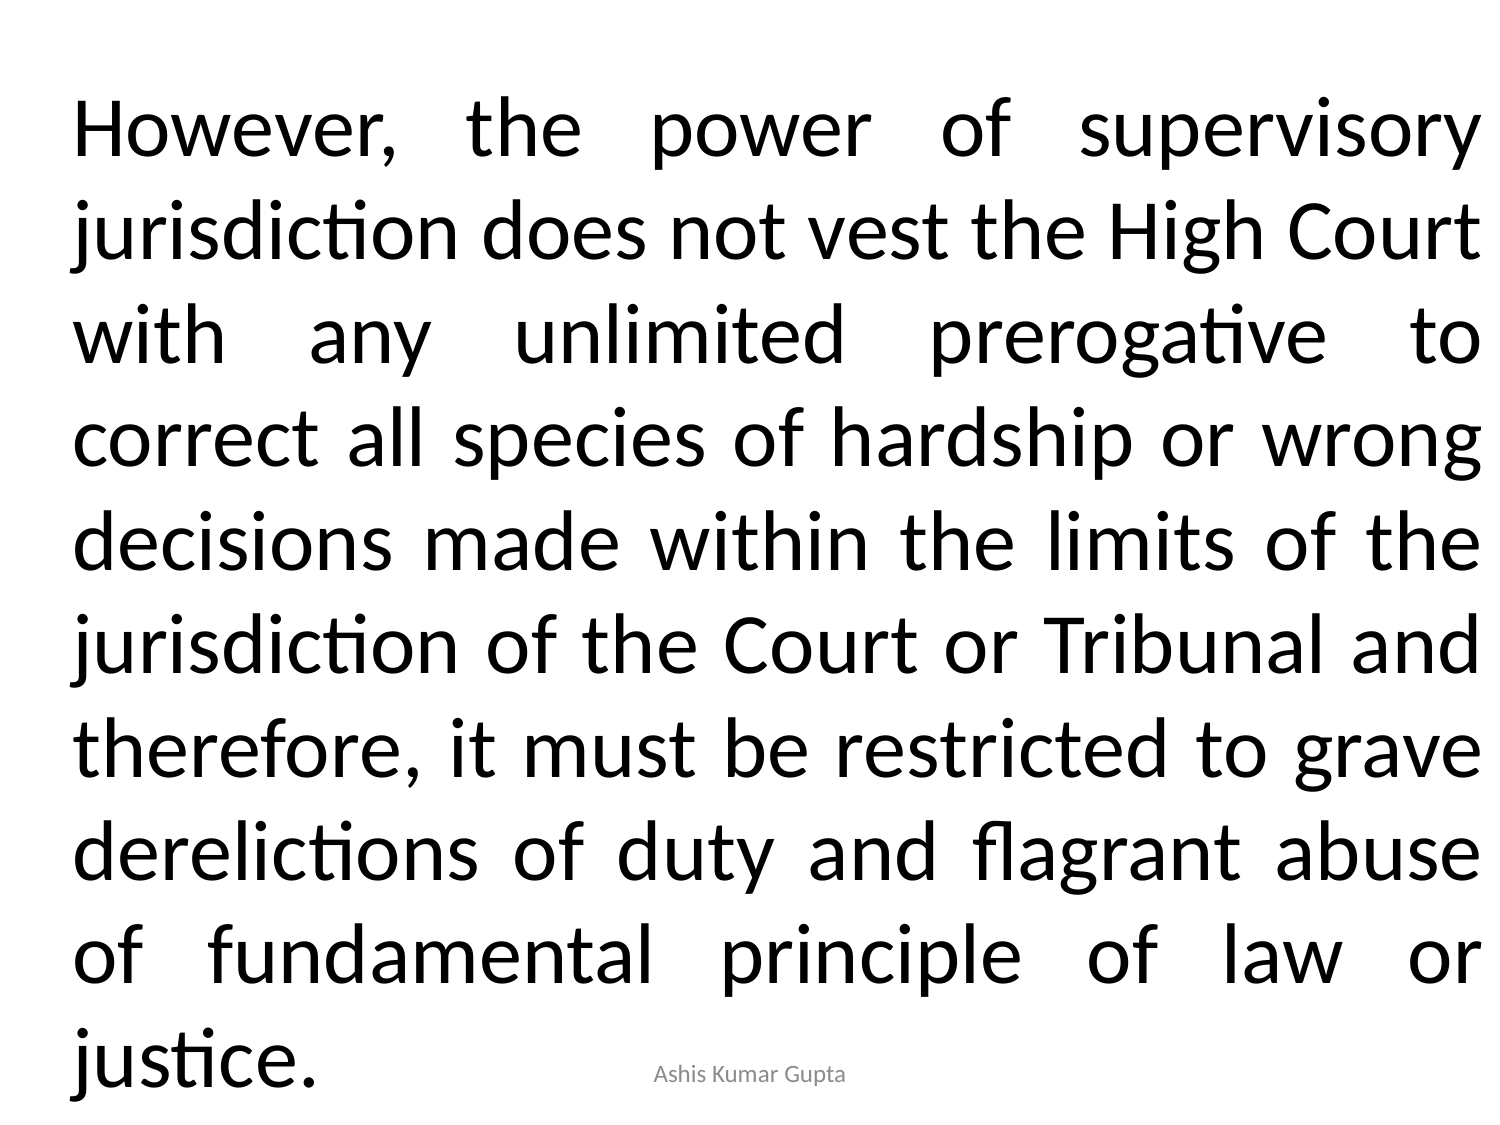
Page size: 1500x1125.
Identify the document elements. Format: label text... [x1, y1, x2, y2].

footer Ashis Kumar Gupta [512, 1042, 988, 1103]
list However, the power of supervisory jurisdiction does not vest the High Court with any unlimited prerogative to correct all species of hardship or wrong decisions made within the limits of the jurisdiction of the Court or Tribunal and therefore, it must be restricted to grave derelictions of duty and flagrant abuse of fundamental principle of law or justice. [0, 62, 1500, 1125]
